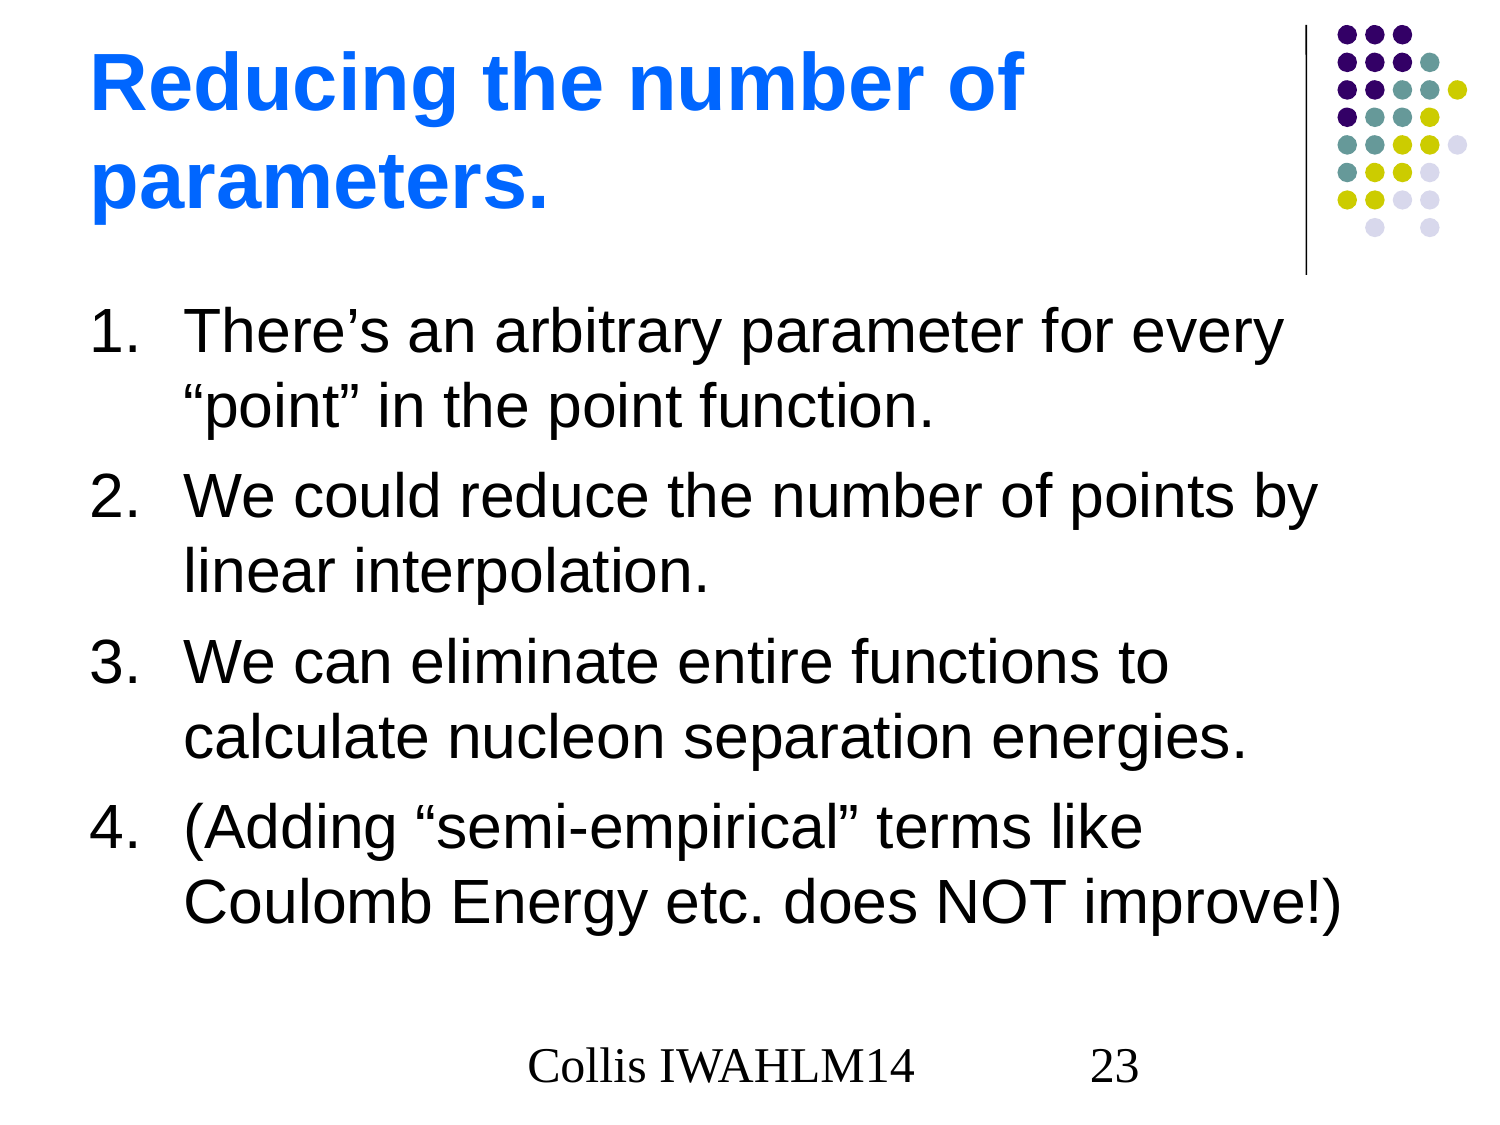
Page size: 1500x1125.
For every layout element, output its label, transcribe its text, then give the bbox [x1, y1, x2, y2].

list There’s an arbitrary parameter for every “point” in the point function. We could reduce the number of points by linear interpolation. We can eliminate entire functions to calculate nucleon separation energies. (Adding “semi-empirical” terms like Coulomb Energy etc. does NOT improve!) [75, 282, 1425, 1006]
slide_number 23 [1074, 1025, 1425, 1101]
title Reducing the number of parameters. [75, 20, 1313, 233]
footer Collis IWAHLM14 [512, 1025, 988, 1101]
